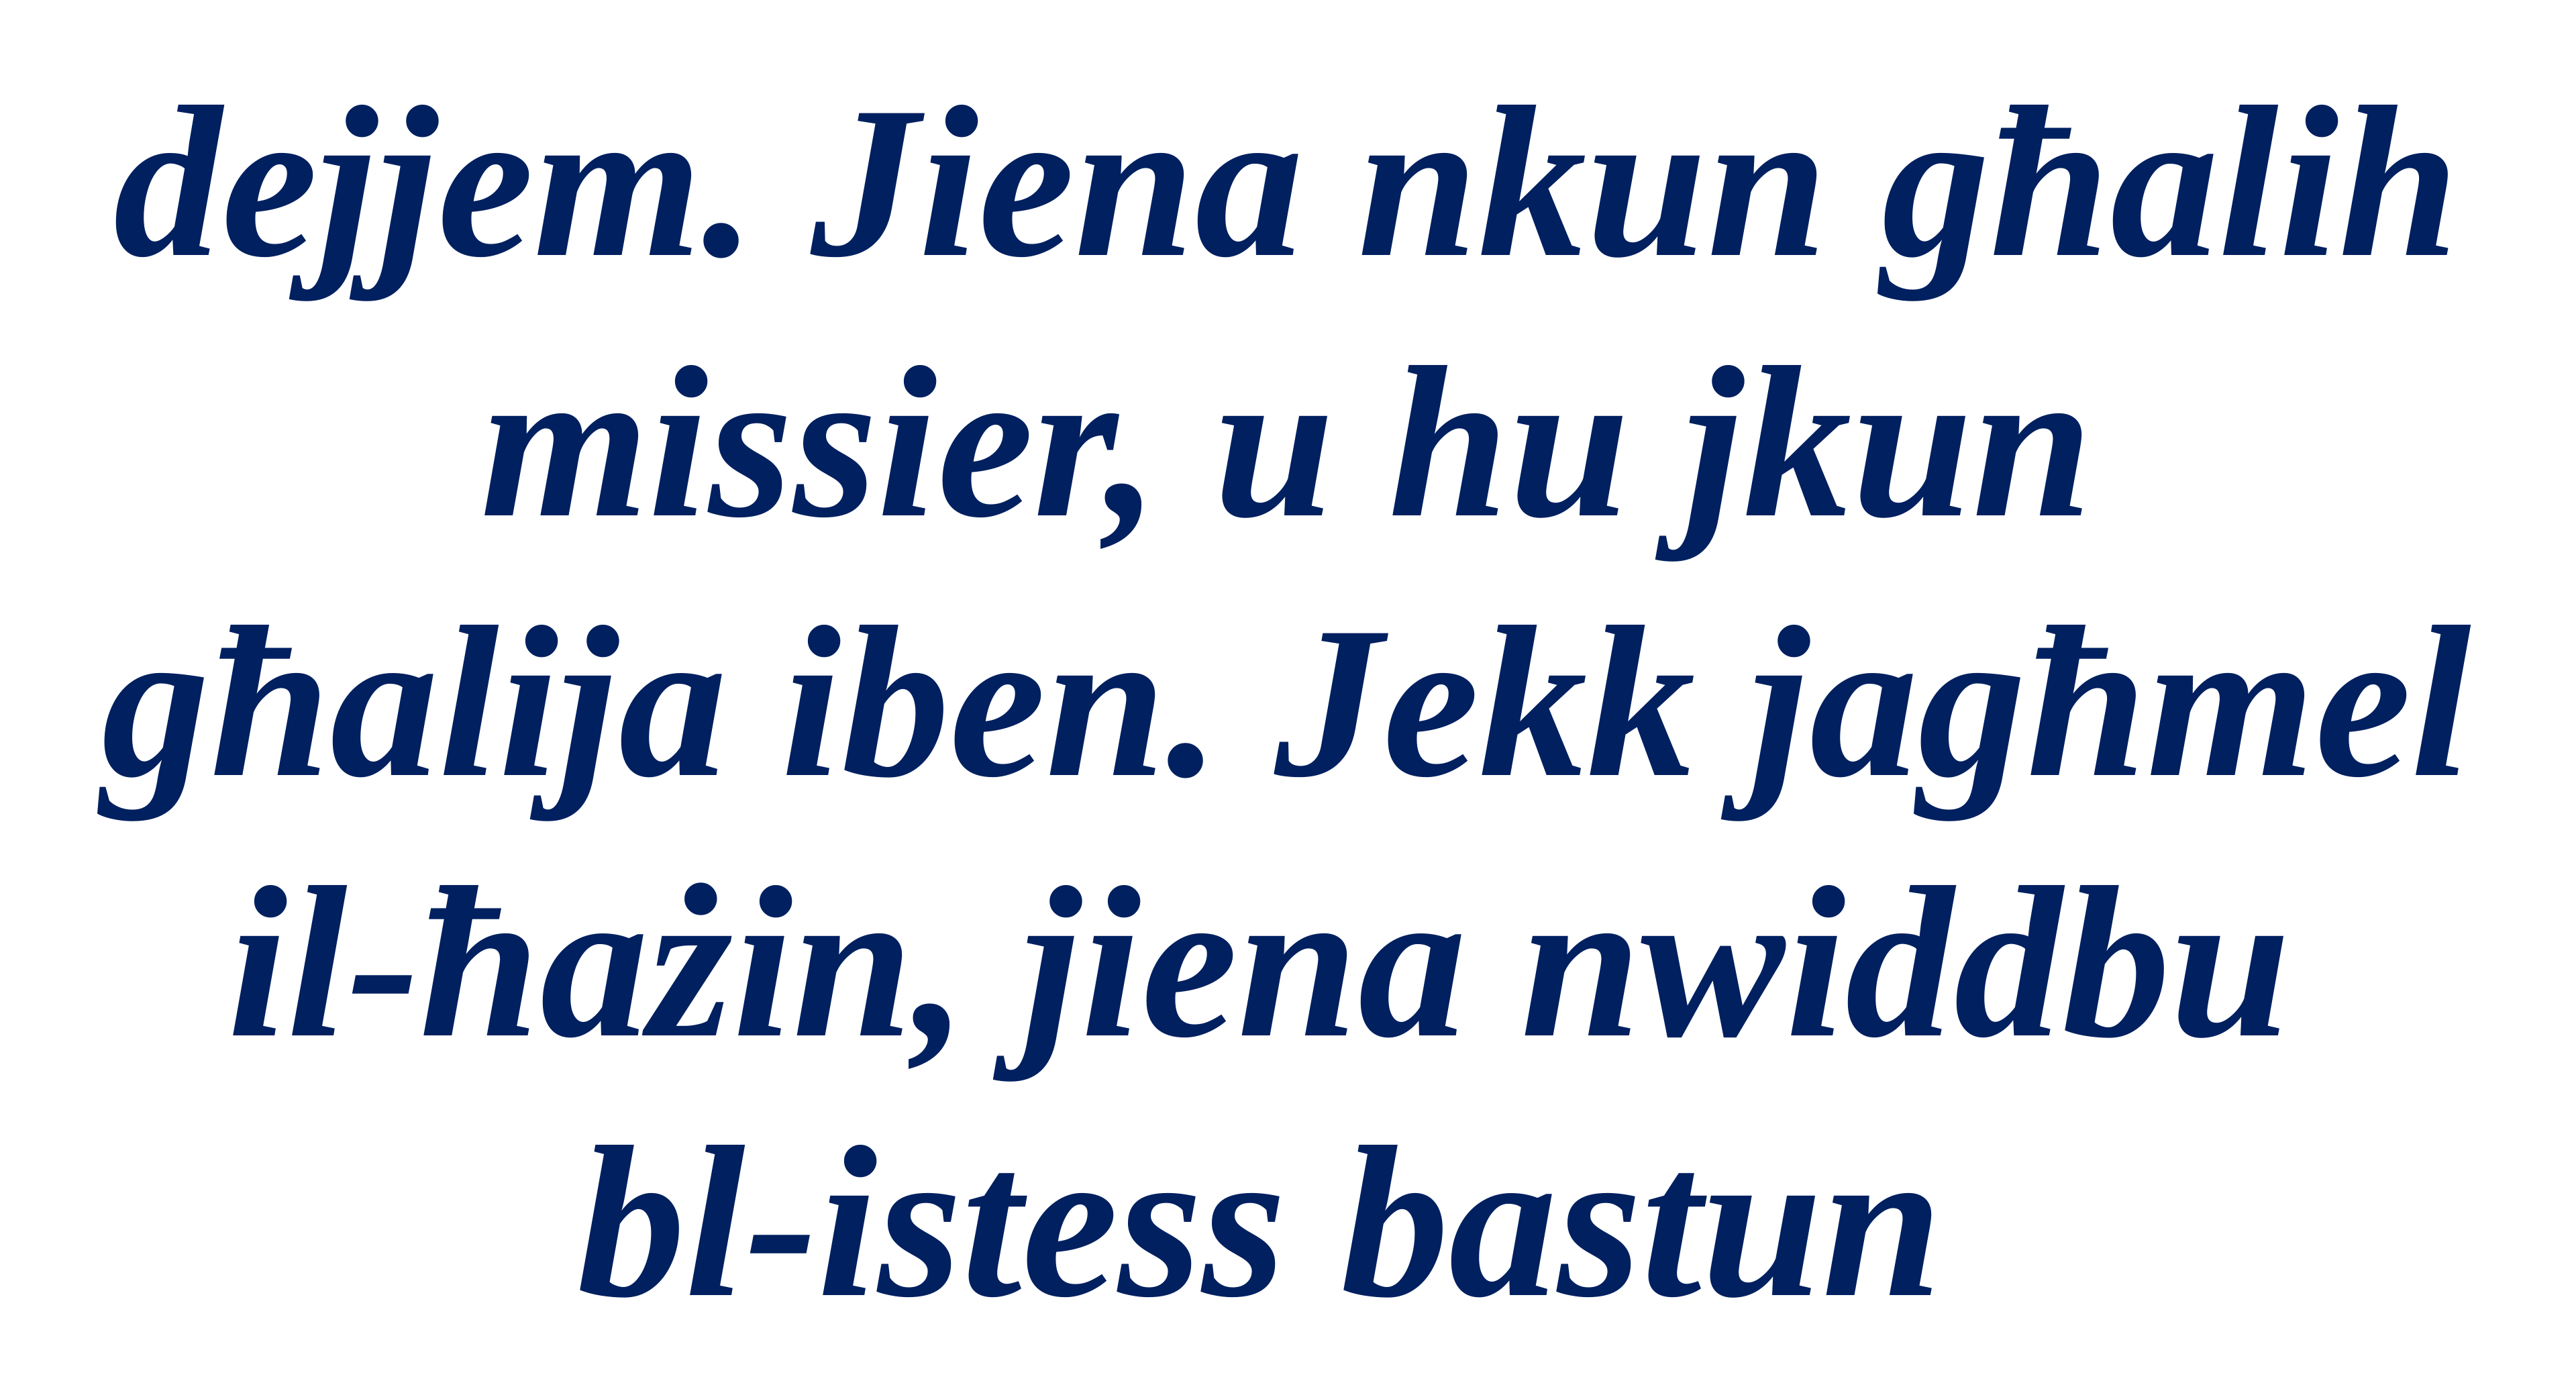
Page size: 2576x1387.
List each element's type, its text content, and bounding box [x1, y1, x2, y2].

text_box dejjem. Jiena nkun għalih missier, u hu jkun għalija iben. Jekk jagħmel il-ħażin, jiena nwiddbu bl-istess bastun [49, 38, 2527, 1341]
